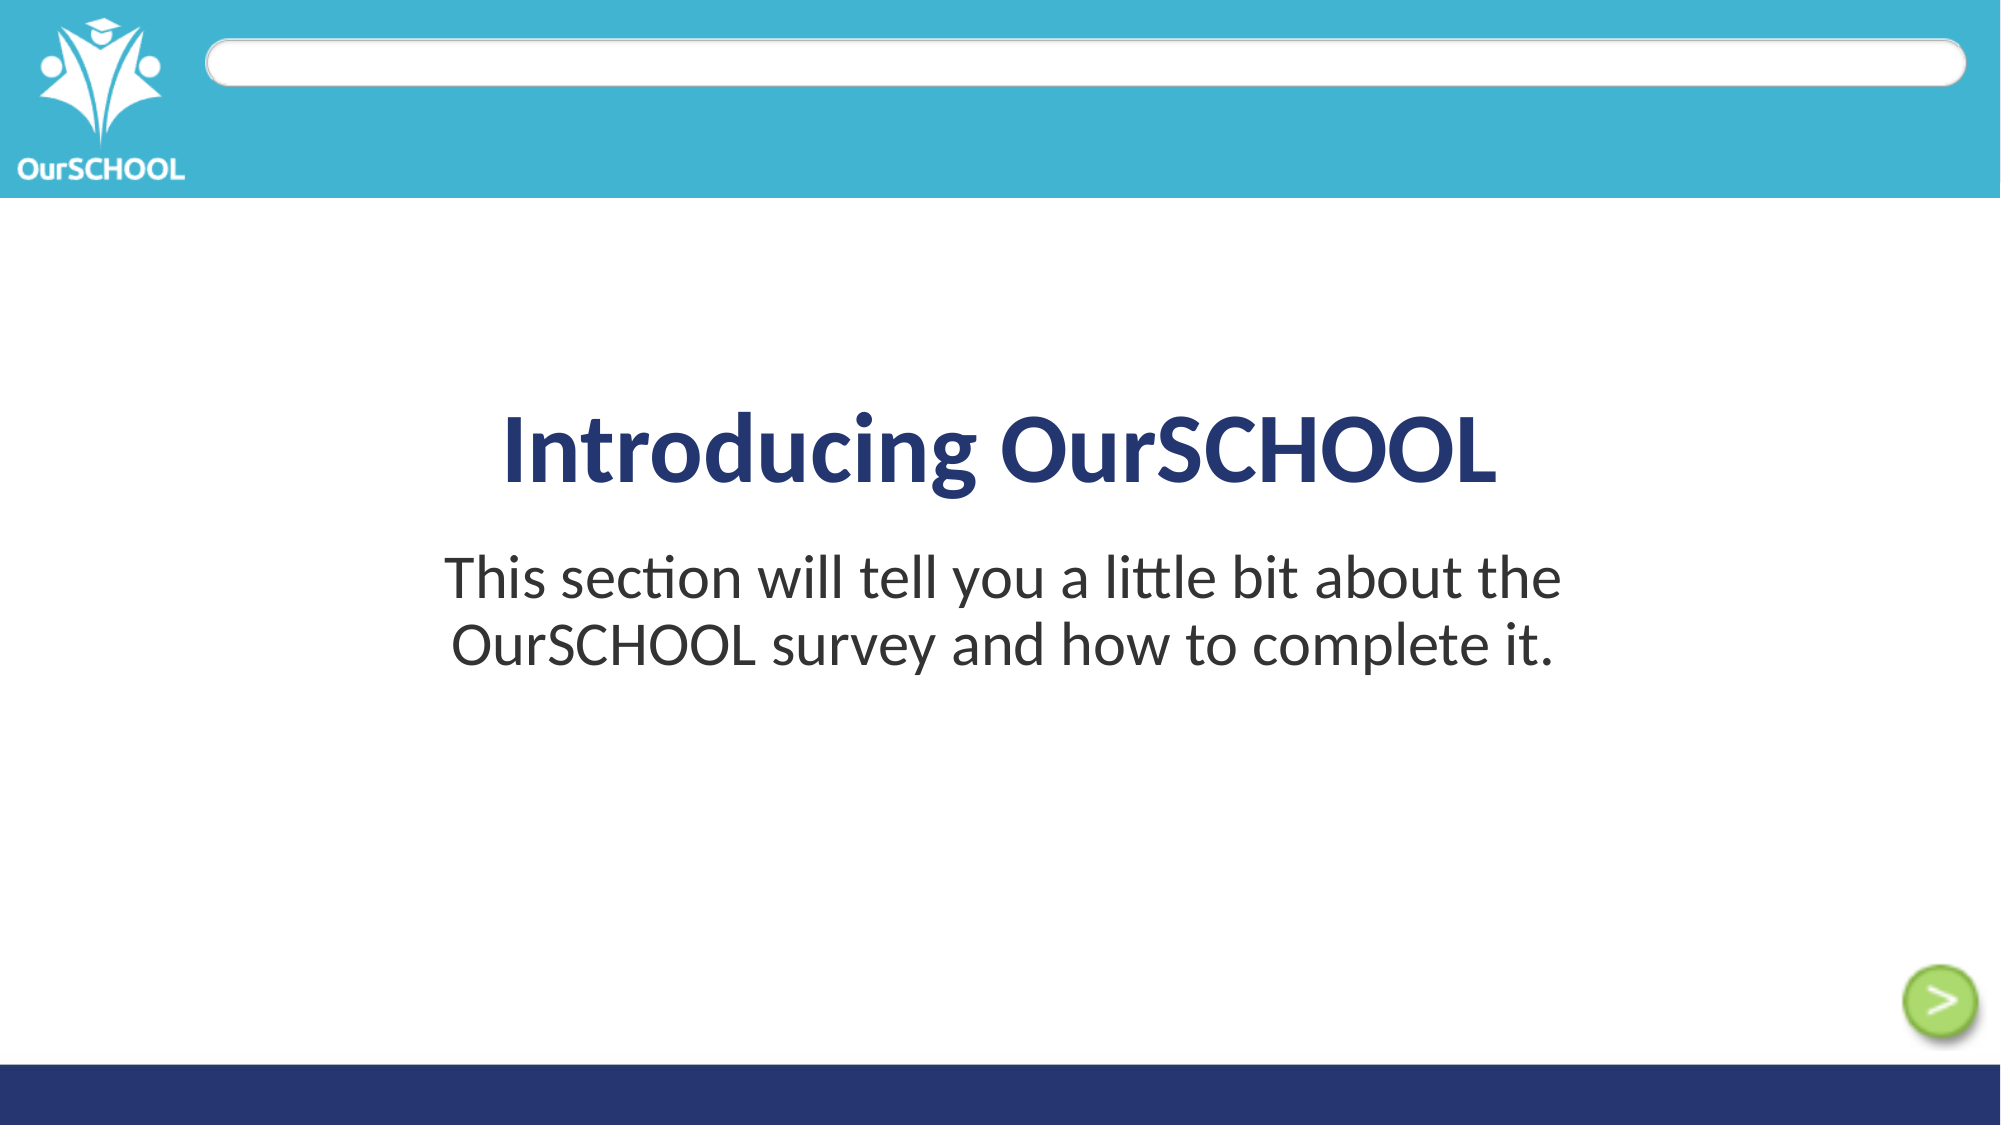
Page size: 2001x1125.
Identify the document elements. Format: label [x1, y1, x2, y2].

picture [0, 0, 2001, 1125]
text_box [352, 368, 1648, 757]
